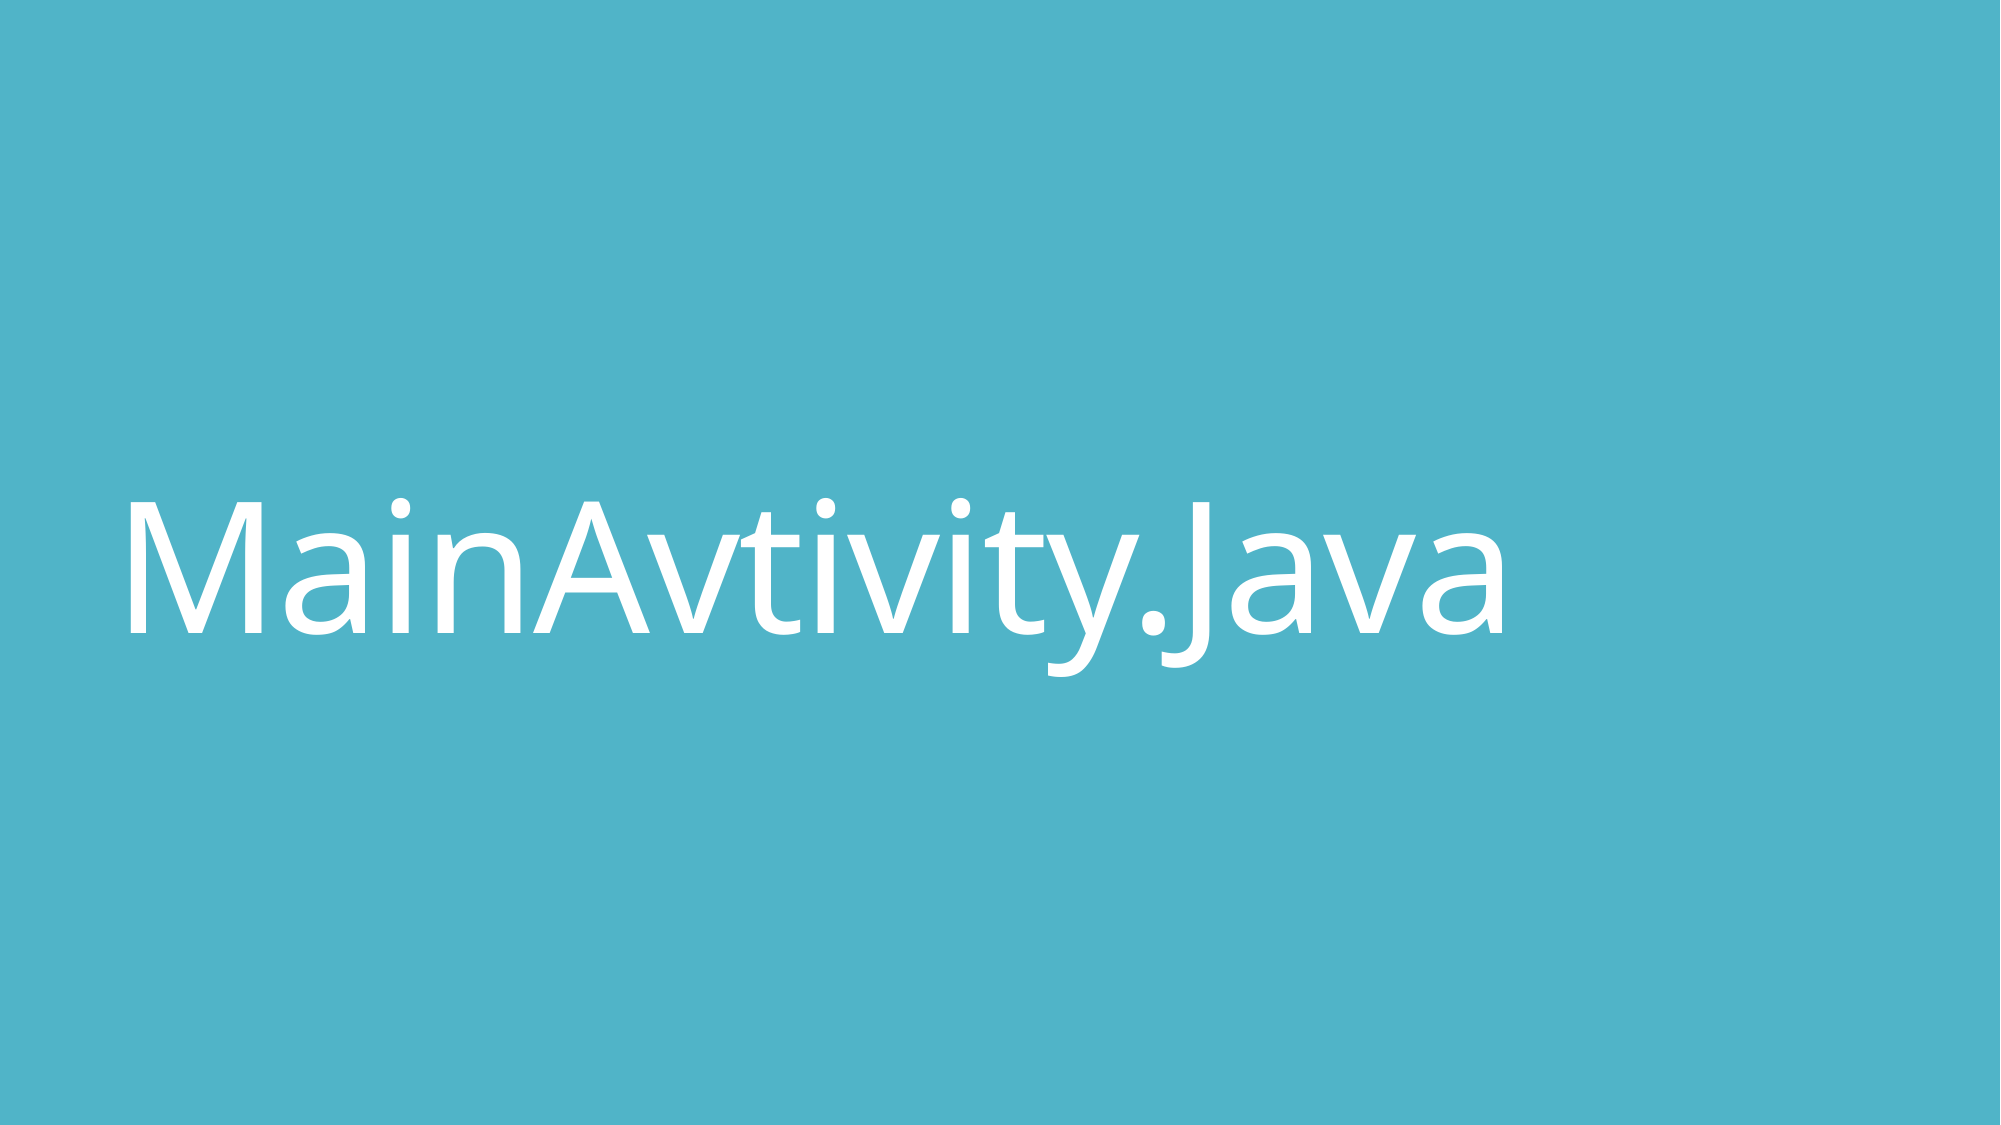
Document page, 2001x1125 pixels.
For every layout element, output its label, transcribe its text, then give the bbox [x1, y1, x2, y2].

title MainAvtivity.Java [98, 126, 1868, 677]
